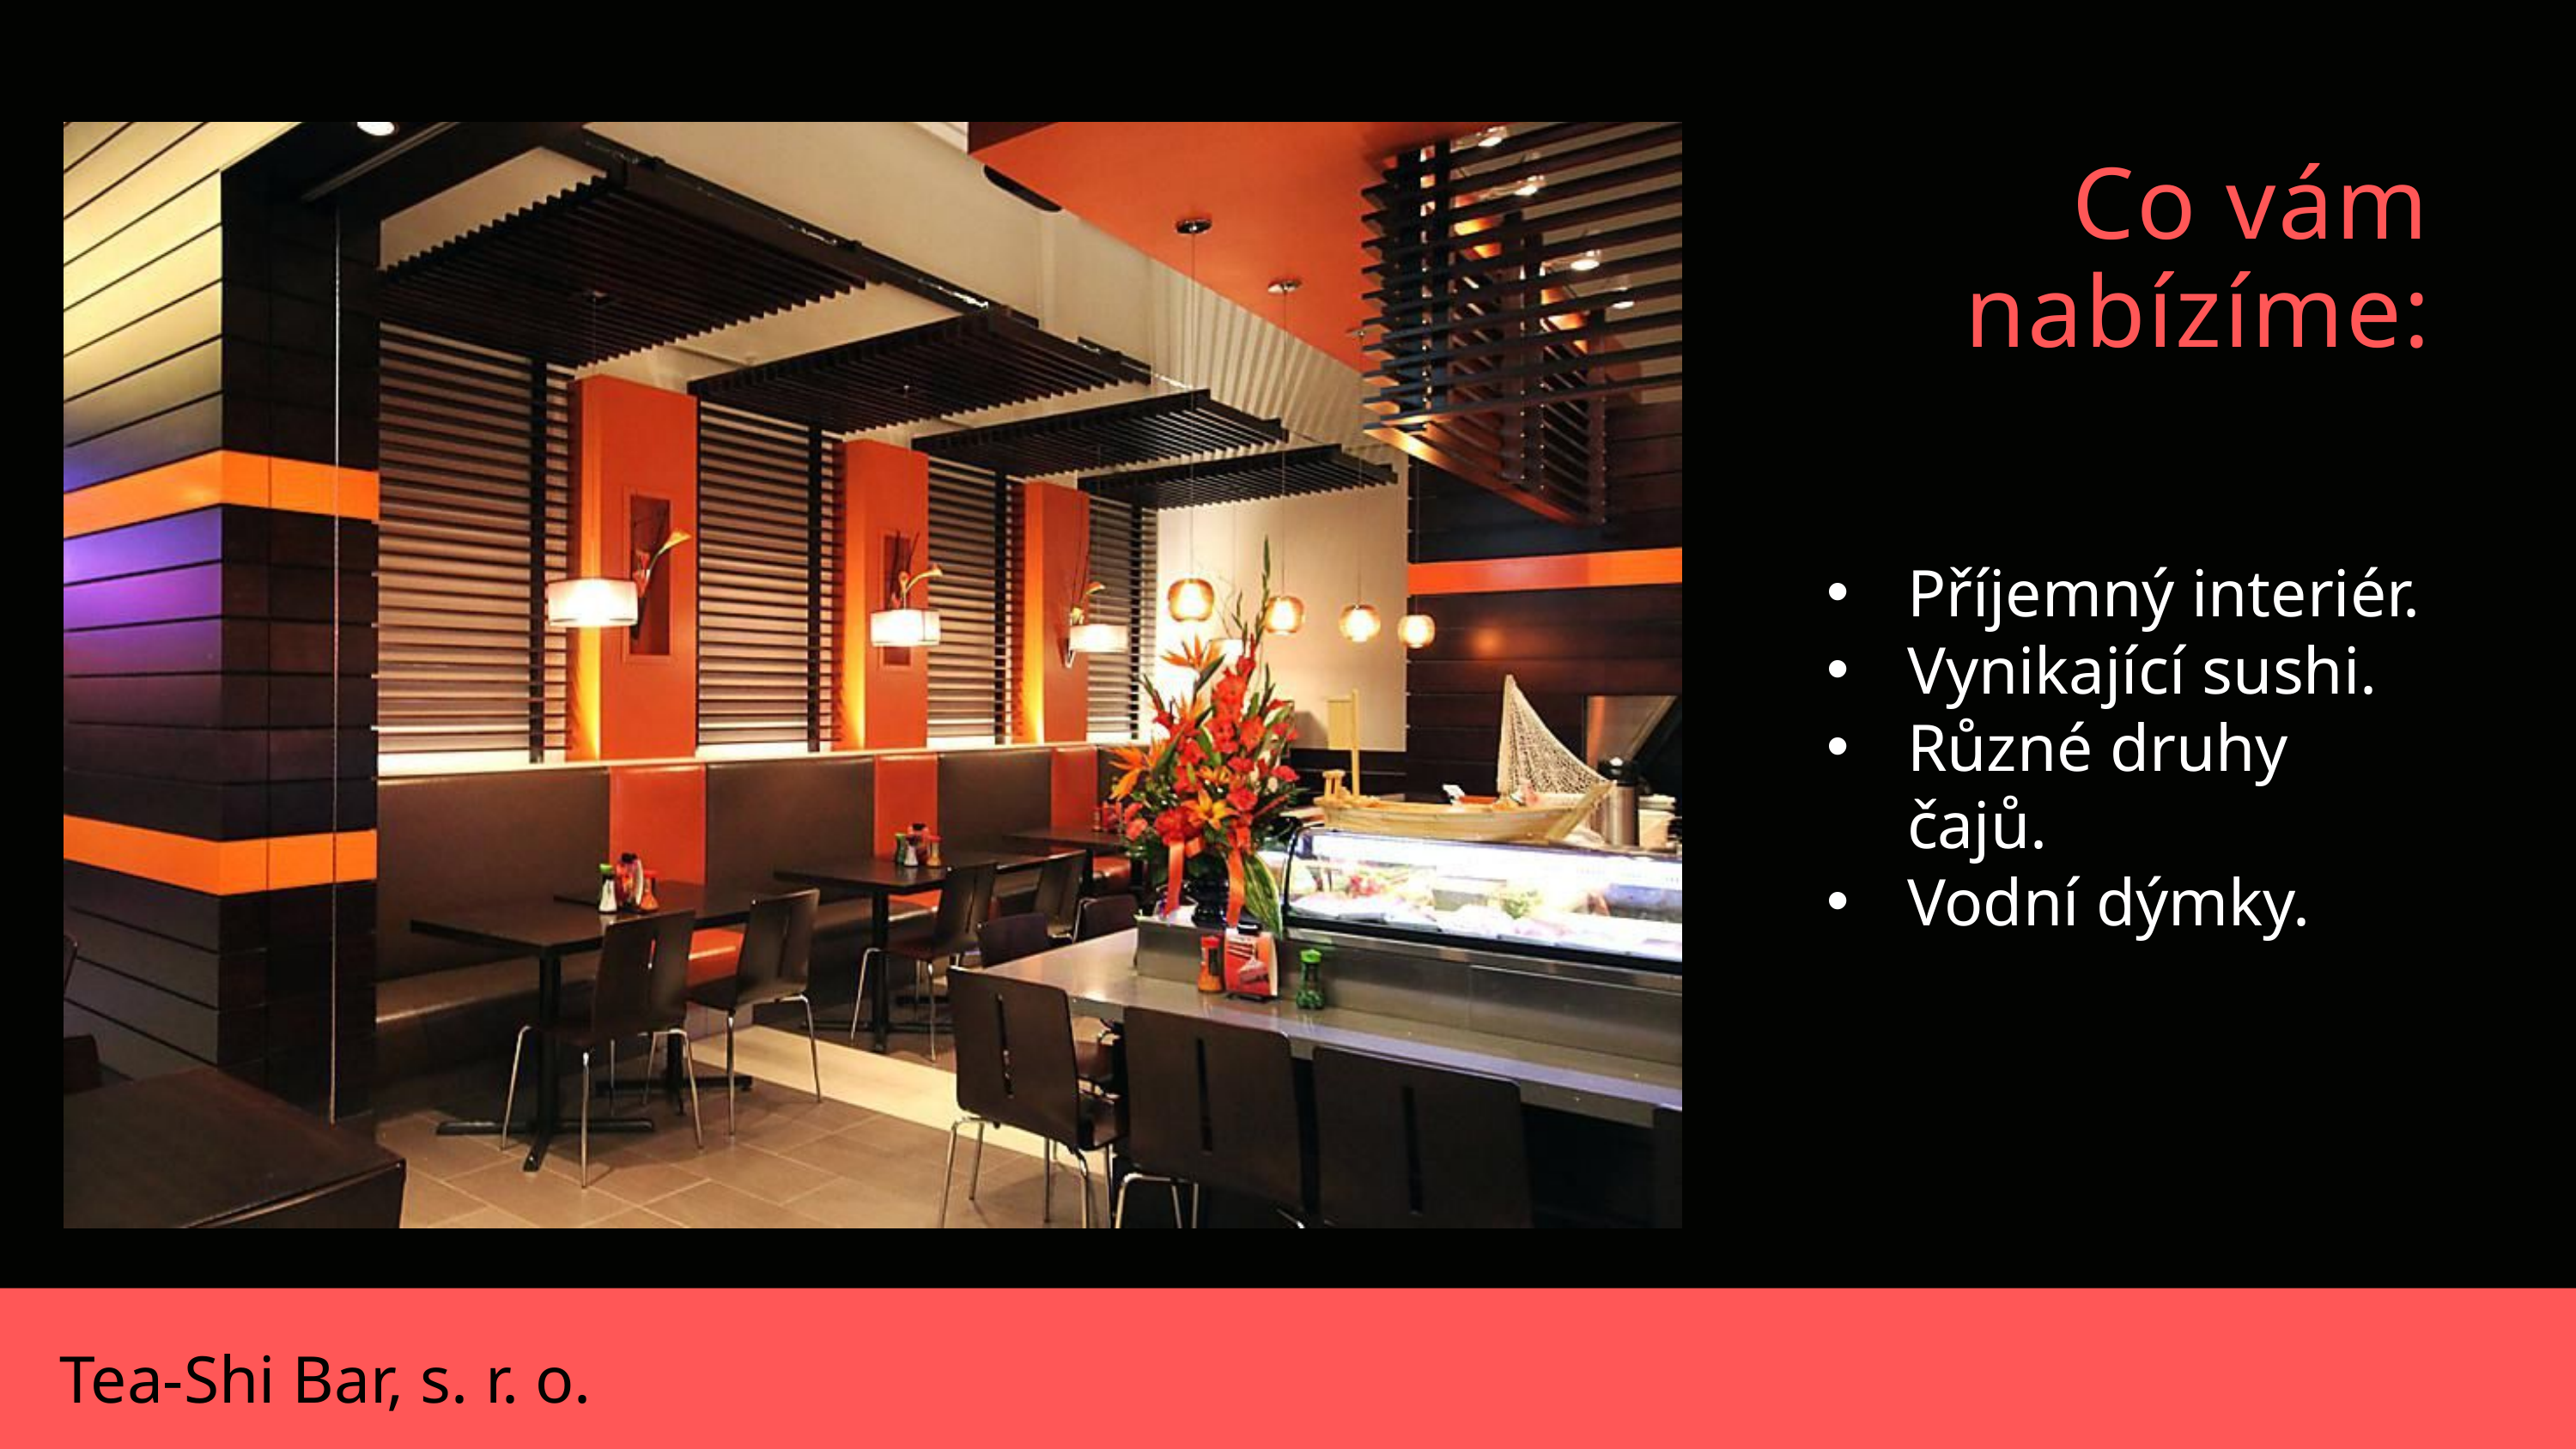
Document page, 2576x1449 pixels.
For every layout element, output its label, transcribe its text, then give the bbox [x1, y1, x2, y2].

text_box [0, 1288, 2576, 1449]
text_box Příjemný interiér. Vynikající sushi. Různé druhy čajů. Vodní dýmky. [1814, 546, 2458, 945]
text_box Co vám nabízíme: [1721, 151, 2432, 367]
picture [64, 122, 1682, 1229]
